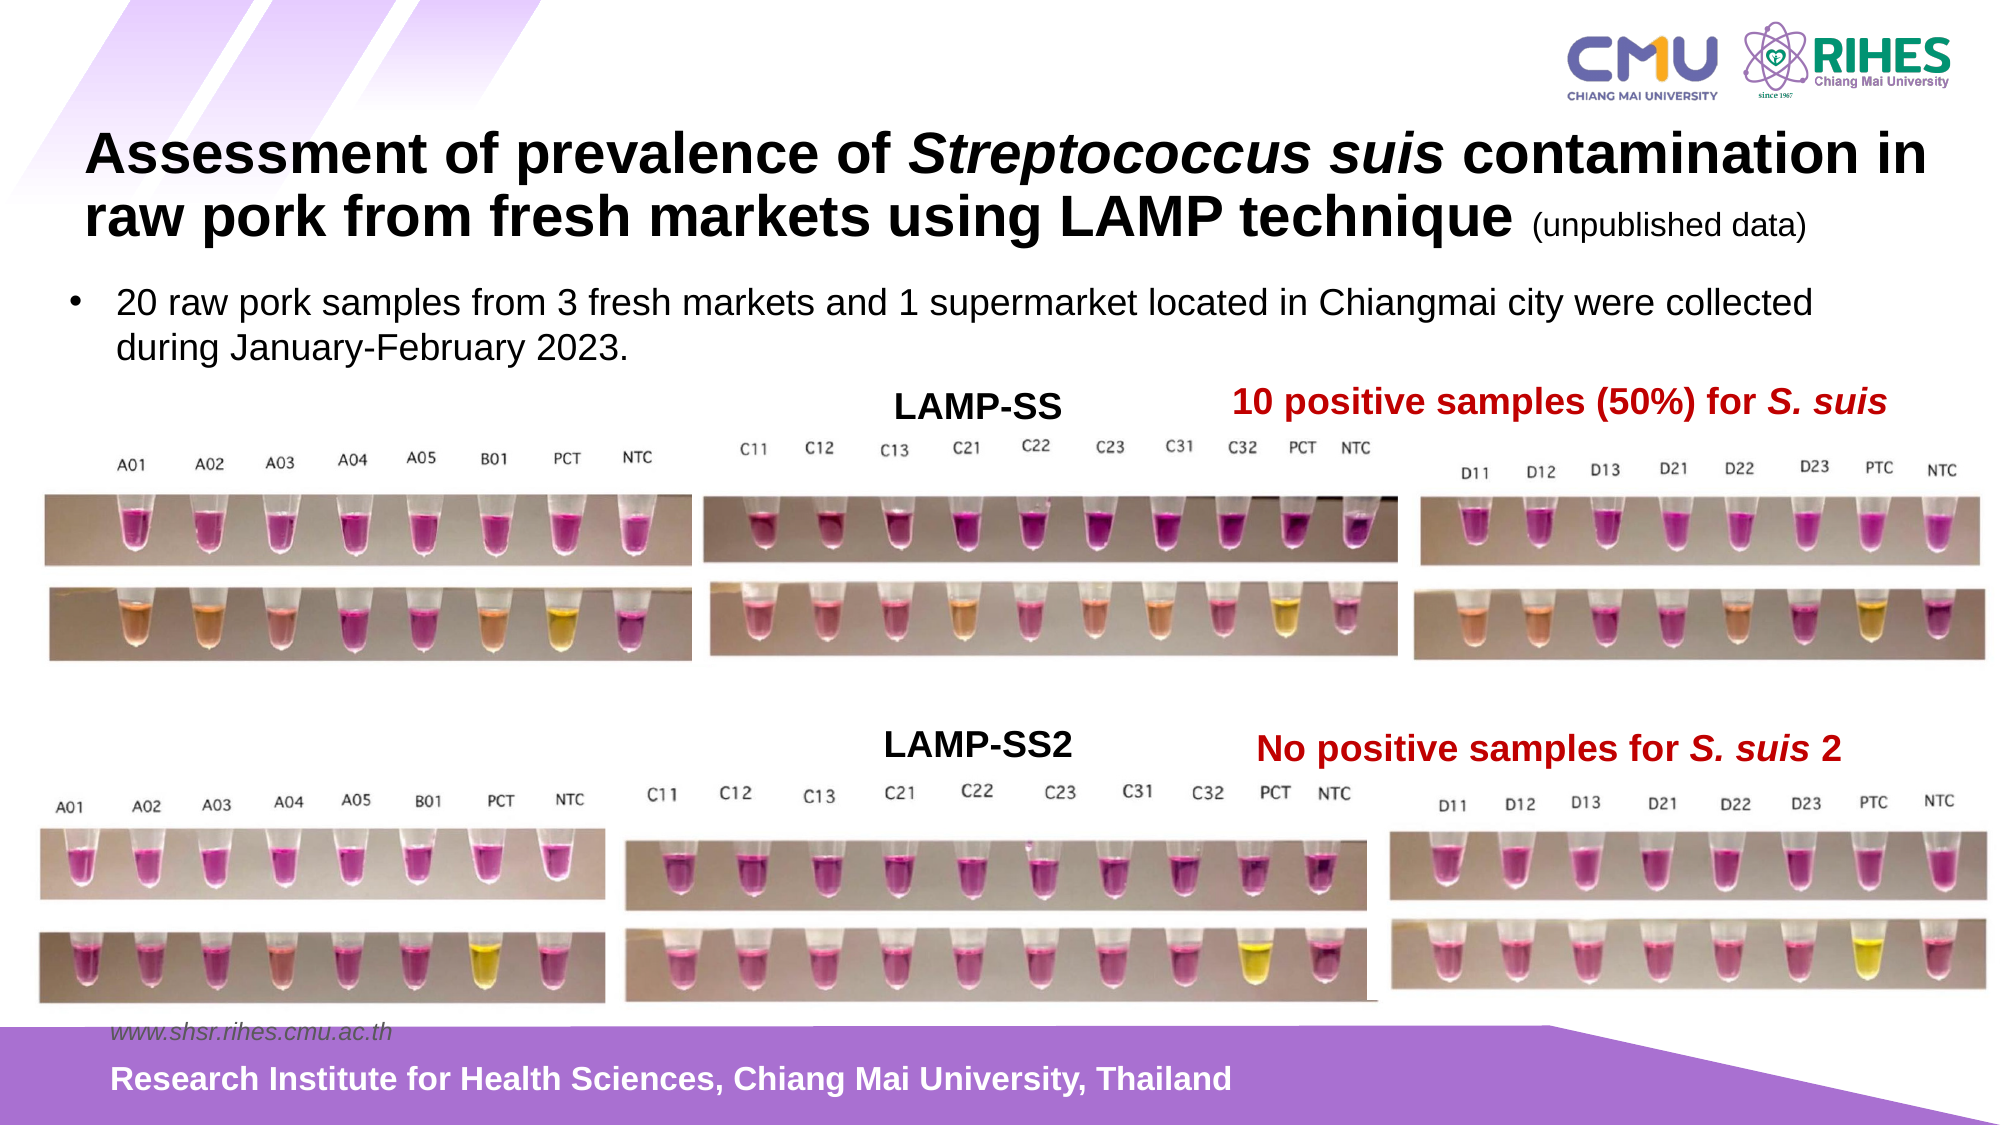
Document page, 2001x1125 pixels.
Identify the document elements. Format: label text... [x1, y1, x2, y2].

title Assessment of prevalence of Streptococcus suis contamination in raw pork from fresh markets using LAMP technique (unpublished data) [69, 77, 1963, 296]
text_box LAMP-SS2 [844, 705, 1112, 769]
text_box 20 raw pork samples from 3 fresh markets and 1 supermarket located in Chiangmai city were collected during January-February 2023. [54, 271, 1832, 376]
text_box LAMP-SS [844, 366, 1112, 431]
picture [1555, 8, 1964, 109]
text_box 10 positive samples (50%) for S. suis [1206, 362, 1915, 435]
text_box No positive samples for S. suis 2 [1236, 708, 1862, 763]
picture [24, 771, 2000, 1016]
picture [24, 438, 2000, 676]
